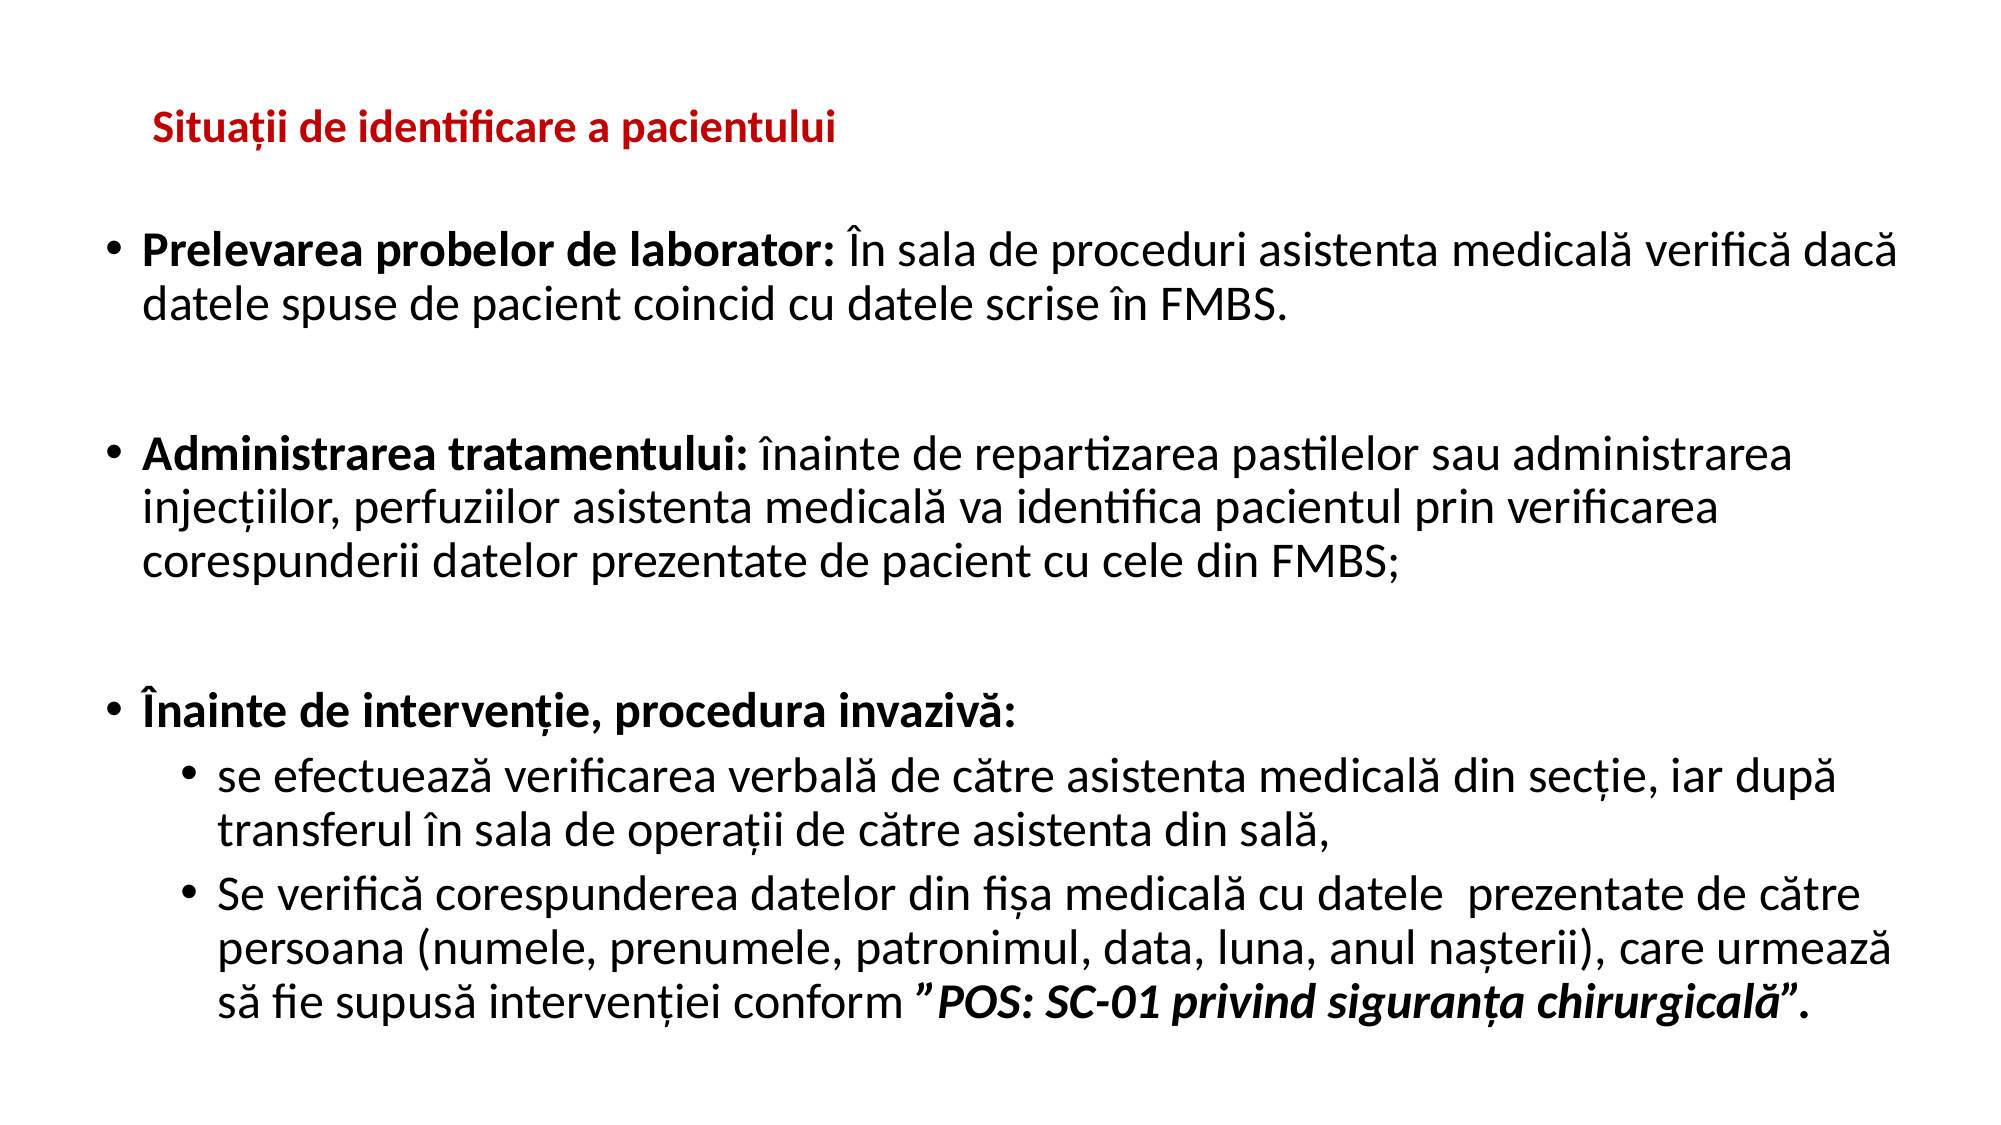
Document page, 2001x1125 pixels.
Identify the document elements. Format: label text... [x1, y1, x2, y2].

title Situații de identificare a pacientului [137, 94, 1863, 215]
list Prelevarea probelor de laborator: În sala de proceduri asistenta medicală verifică dacă datele spuse de pacient coincid cu datele scrise în FMBS. Administrarea tratamentului: înainte de repartizarea pastilelor sau administrarea injecțiilor, perfuziilor asistenta medicală va identifica pacientul prin verificarea corespunderii datelor prezentate de pacient cu cele din FMBS; Înainte de intervenție, procedura invazivă: se efectuează verificarea verbală de către asistenta medicală din secție, iar după transferul în sala de operații de către asistenta din sală, Se verifică corespunderea datelor din fișa medicală cu datele prezentate de către persoana (numele, prenumele, patronimul, data, luna, anul nașterii), care urmează să fie supusă intervenției conform ”POS: SC-01 privind siguranța chirurgicală”. [90, 215, 1944, 1089]
